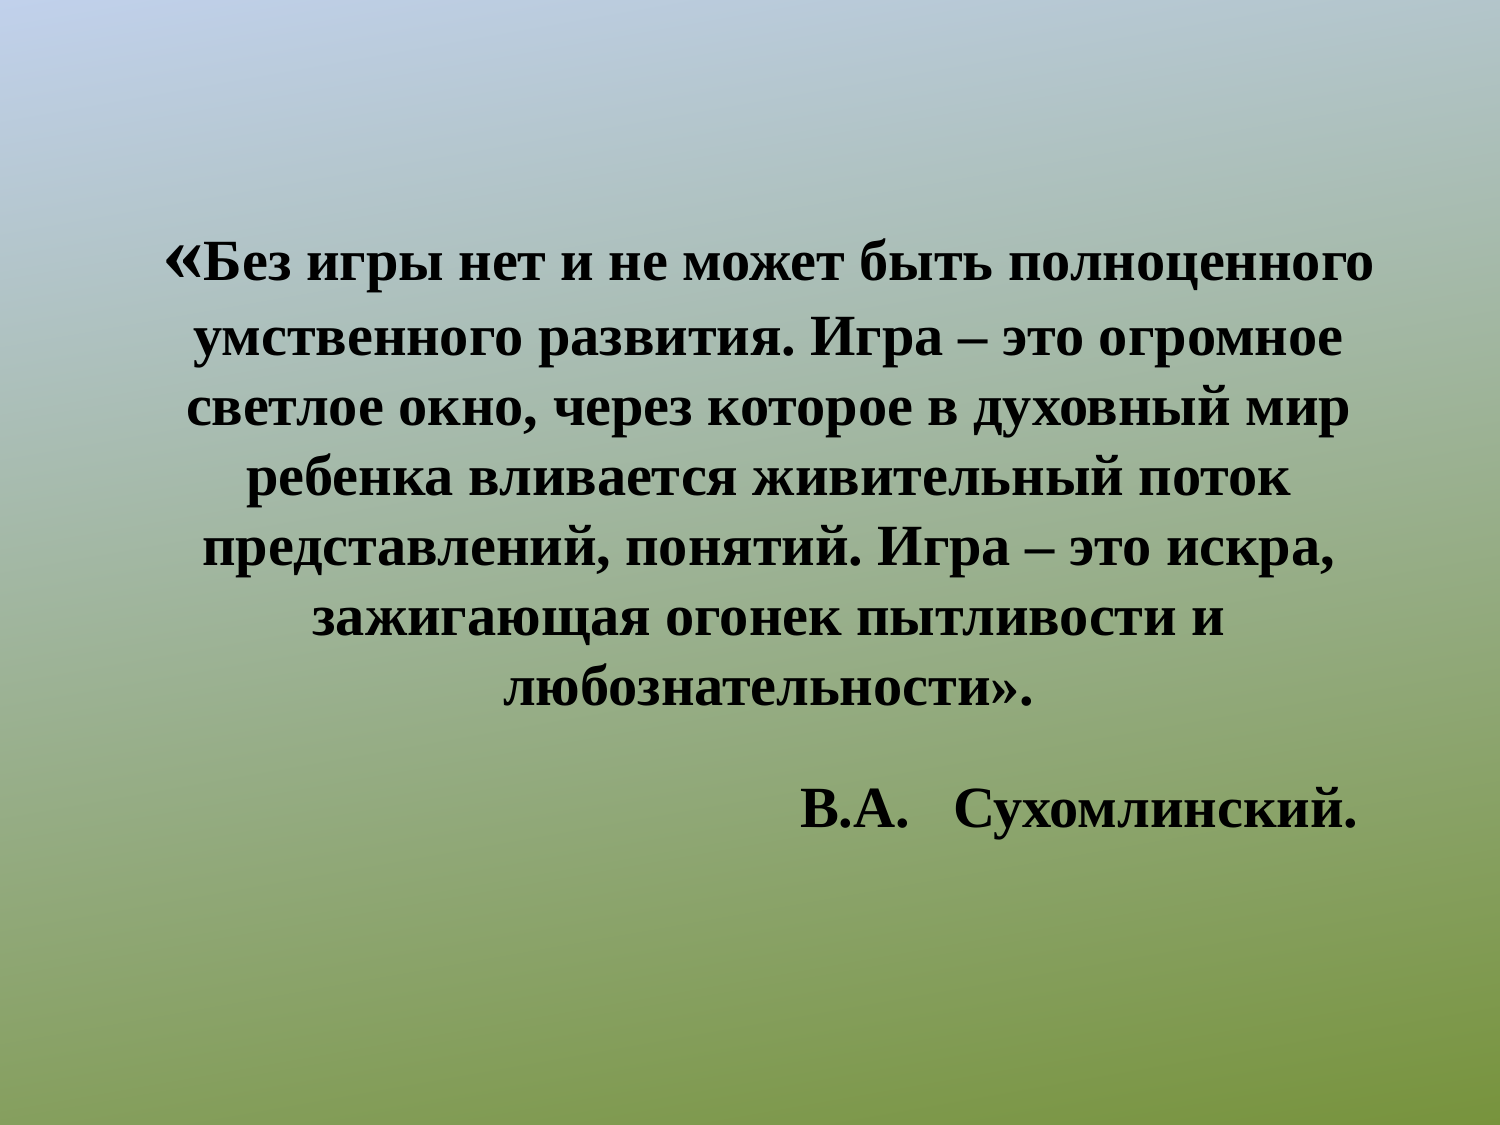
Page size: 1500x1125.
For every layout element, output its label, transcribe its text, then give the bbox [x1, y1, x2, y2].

title «Без игры нет и не может быть полноценного умственного развития. Игра – это огромное светлое окно, через которое в духовный мир ребенка вливается живительный поток представлений, понятий. Игра – это искра, зажигающая огонек пытливости и любознательности». [93, 363, 1444, 551]
text_box В.А. Сухомлинский. [785, 761, 1454, 847]
